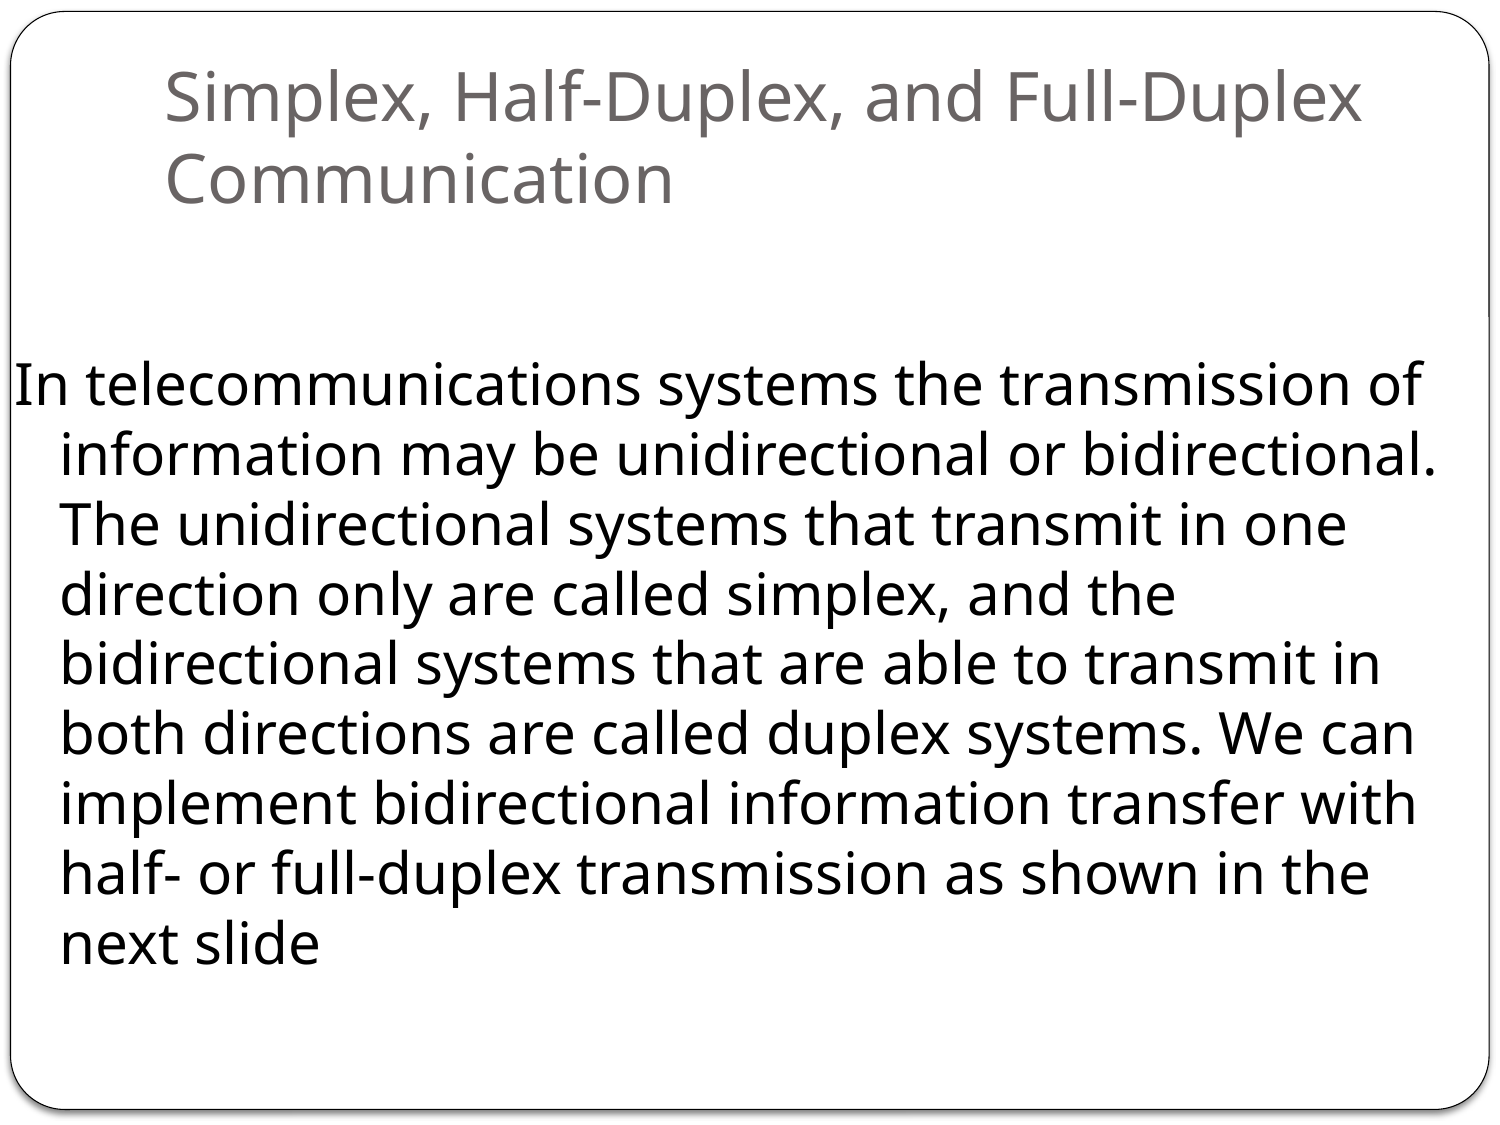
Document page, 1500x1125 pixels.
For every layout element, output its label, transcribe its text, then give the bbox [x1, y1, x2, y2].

list In telecommunications systems the transmission of information may be unidirectional or bidirectional. The unidirectional systems that transmit in one direction only are called simplex, and the bidirectional systems that are able to transmit in both directions are called duplex systems. We can implement bidirectional information transfer with half- or full-duplex transmission as shown in the next slide [0, 257, 1500, 1090]
title Simplex, Half-Duplex, and Full-Duplex Communication [150, 45, 1425, 233]
